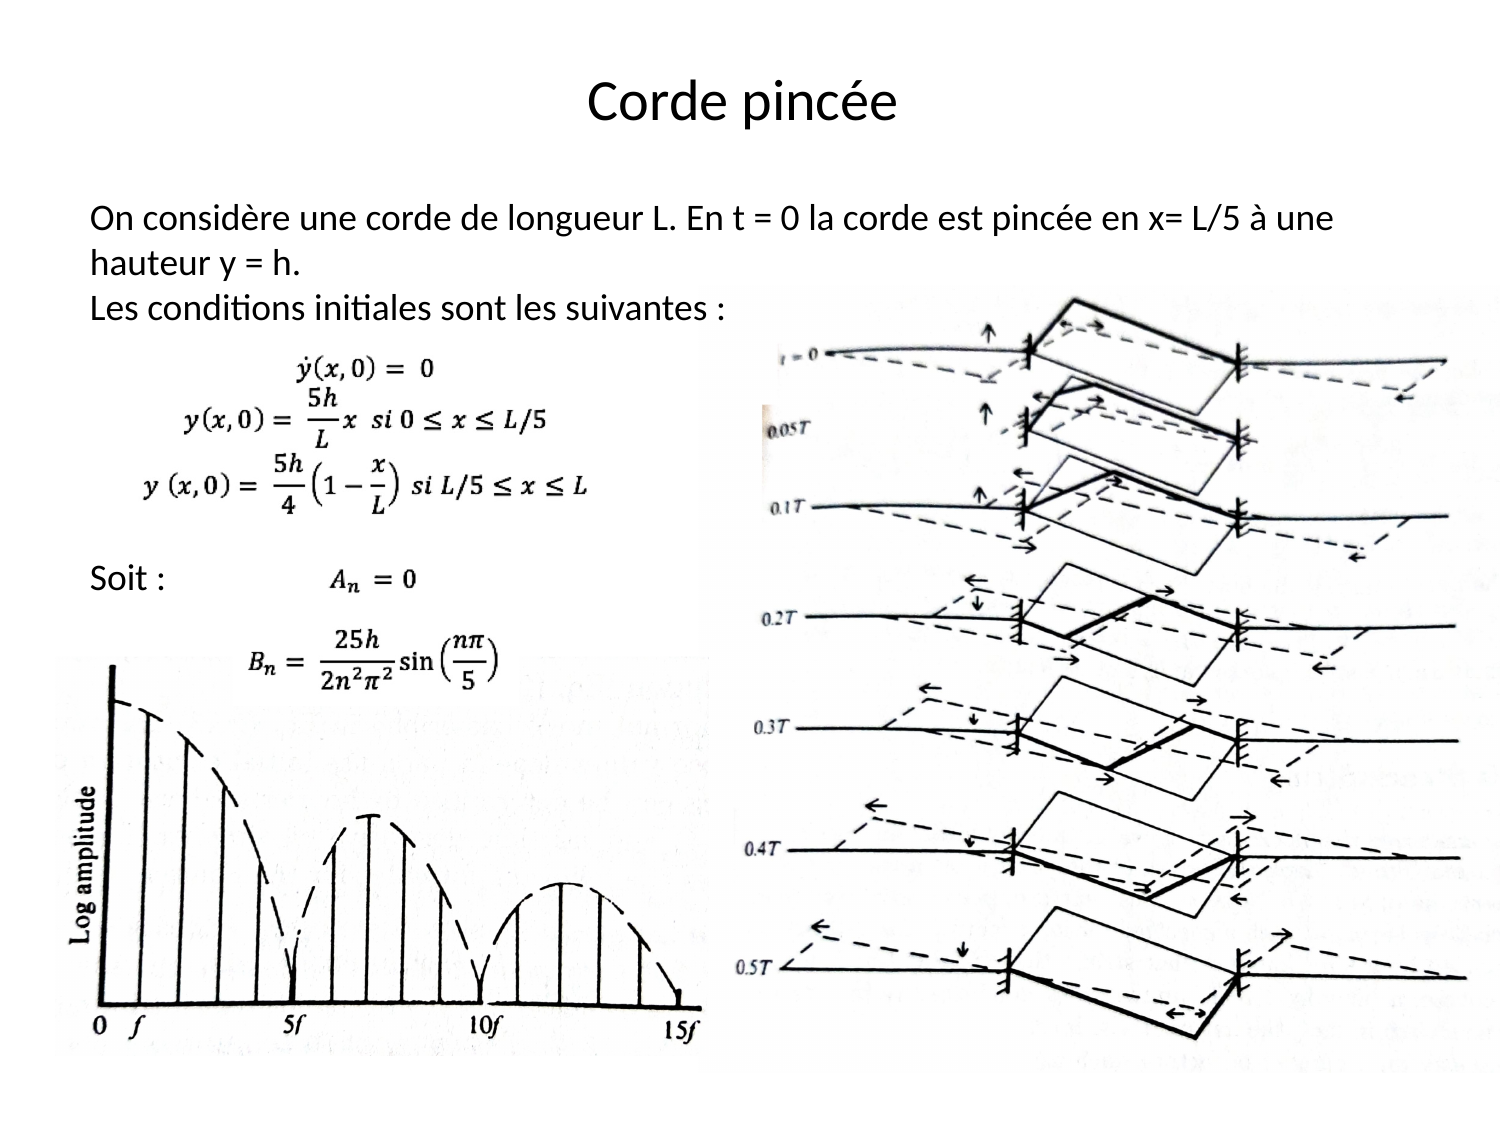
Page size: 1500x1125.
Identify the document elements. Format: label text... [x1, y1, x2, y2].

text_box On considère une corde de longueur L. En t = 0 la corde est pincée en x= L/5 à une hauteur y = h. Les conditions initiales sont les suivantes : Soit : [74, 185, 1459, 651]
picture [122, 337, 613, 525]
title Corde pincée [75, 3, 1425, 185]
picture [57, 285, 1500, 1125]
